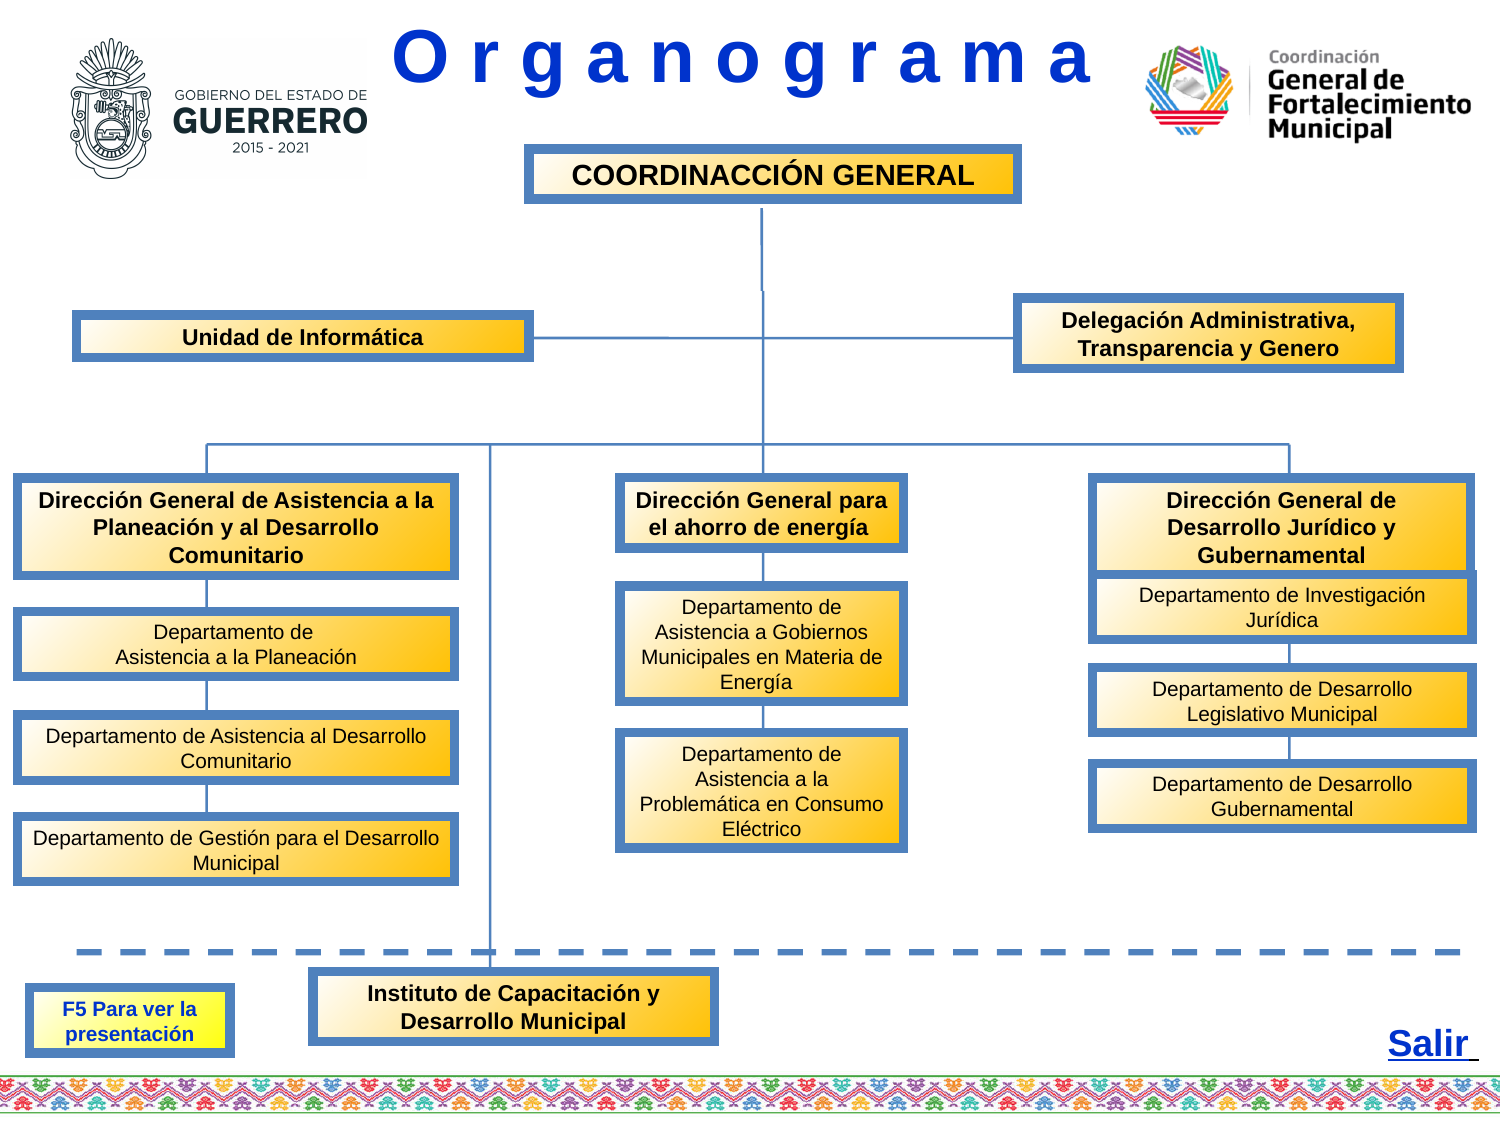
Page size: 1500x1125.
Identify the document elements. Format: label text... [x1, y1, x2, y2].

text_box Instituto de Capacitación y Desarrollo Municipal [312, 971, 715, 1042]
picture [70, 38, 367, 179]
picture [0, 1070, 1500, 1118]
text_box Departamento de Desarrollo Legislativo Municipal [1092, 667, 1472, 733]
text_box Departamento de Asistencia a Gobiernos Municipales en Materia de Energía [620, 586, 904, 702]
text_box Salir [1372, 1011, 1495, 1072]
text_box Departamento de Asistencia a la Planeación [17, 611, 455, 677]
text_box O r g a n o g r a m a [374, 0, 1108, 106]
text_box Dirección General para el ahorro de energía [620, 477, 904, 548]
text_box Departamento de Asistencia al Desarrollo Comunitario [17, 714, 455, 781]
text_box COORDINACCIÓN GENERAL [529, 148, 1018, 200]
text_box Dirección General de Asistencia a la Planeación y al Desarrollo Comunitario [17, 477, 455, 576]
picture [1139, 41, 1474, 150]
text_box Dirección General de Desarrollo Jurídico y Gubernamental [1092, 477, 1471, 574]
text_box Delegación Administrativa, Transparencia y Genero [1017, 298, 1400, 369]
text_box Departamento de Desarrollo Gubernamental [1092, 763, 1472, 829]
text_box Unidad de Informática [76, 314, 530, 358]
text_box F5 Para ver la presentación [29, 987, 231, 1053]
text_box Departamento de Gestión para el Desarrollo Municipal [17, 816, 455, 882]
text_box Departamento de Investigación Jurídica [1092, 574, 1472, 640]
text_box Departamento de Asistencia a la Problemática en Consumo Eléctrico [620, 732, 904, 848]
